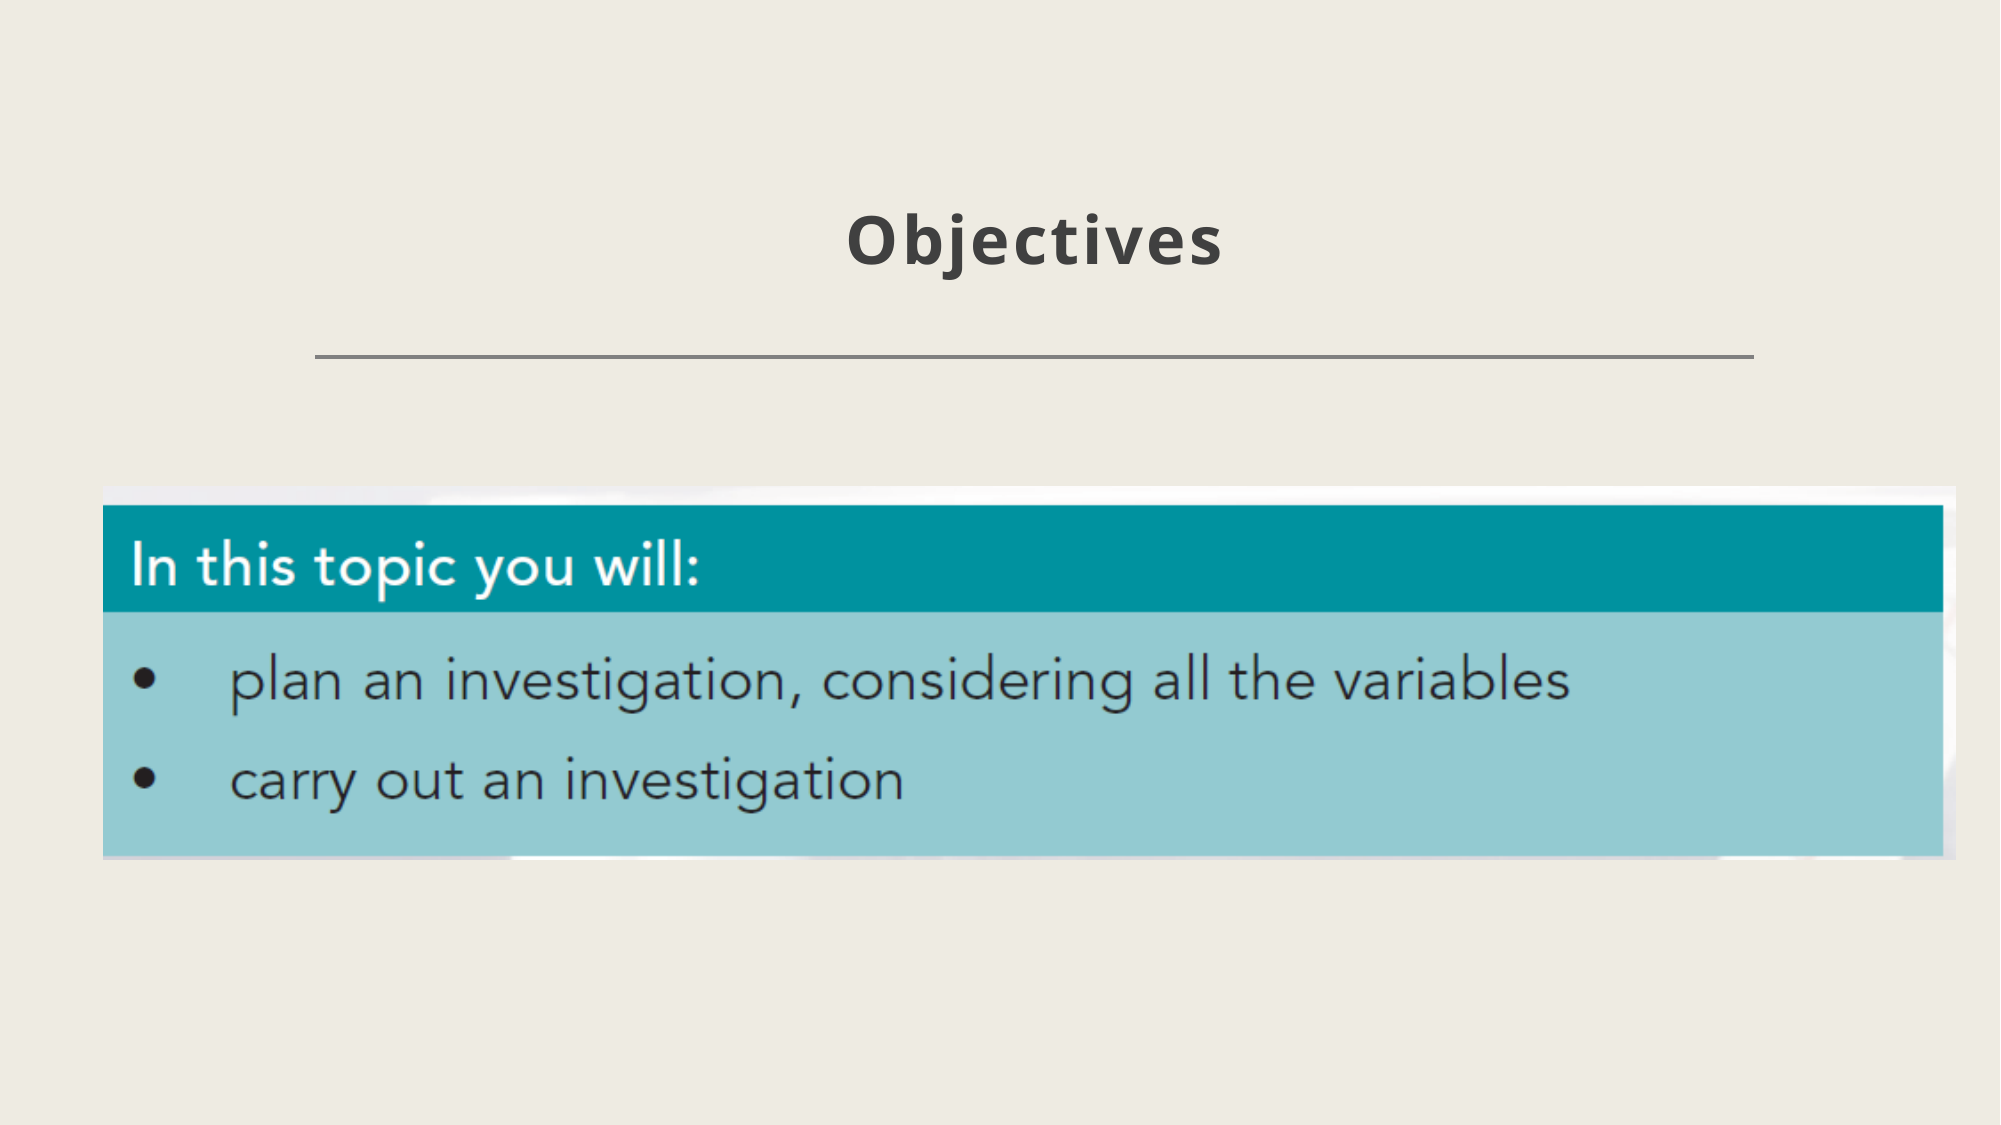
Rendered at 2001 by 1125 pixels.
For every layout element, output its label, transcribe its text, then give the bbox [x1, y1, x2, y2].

title Objectives [315, 72, 1754, 294]
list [102, 486, 1956, 861]
